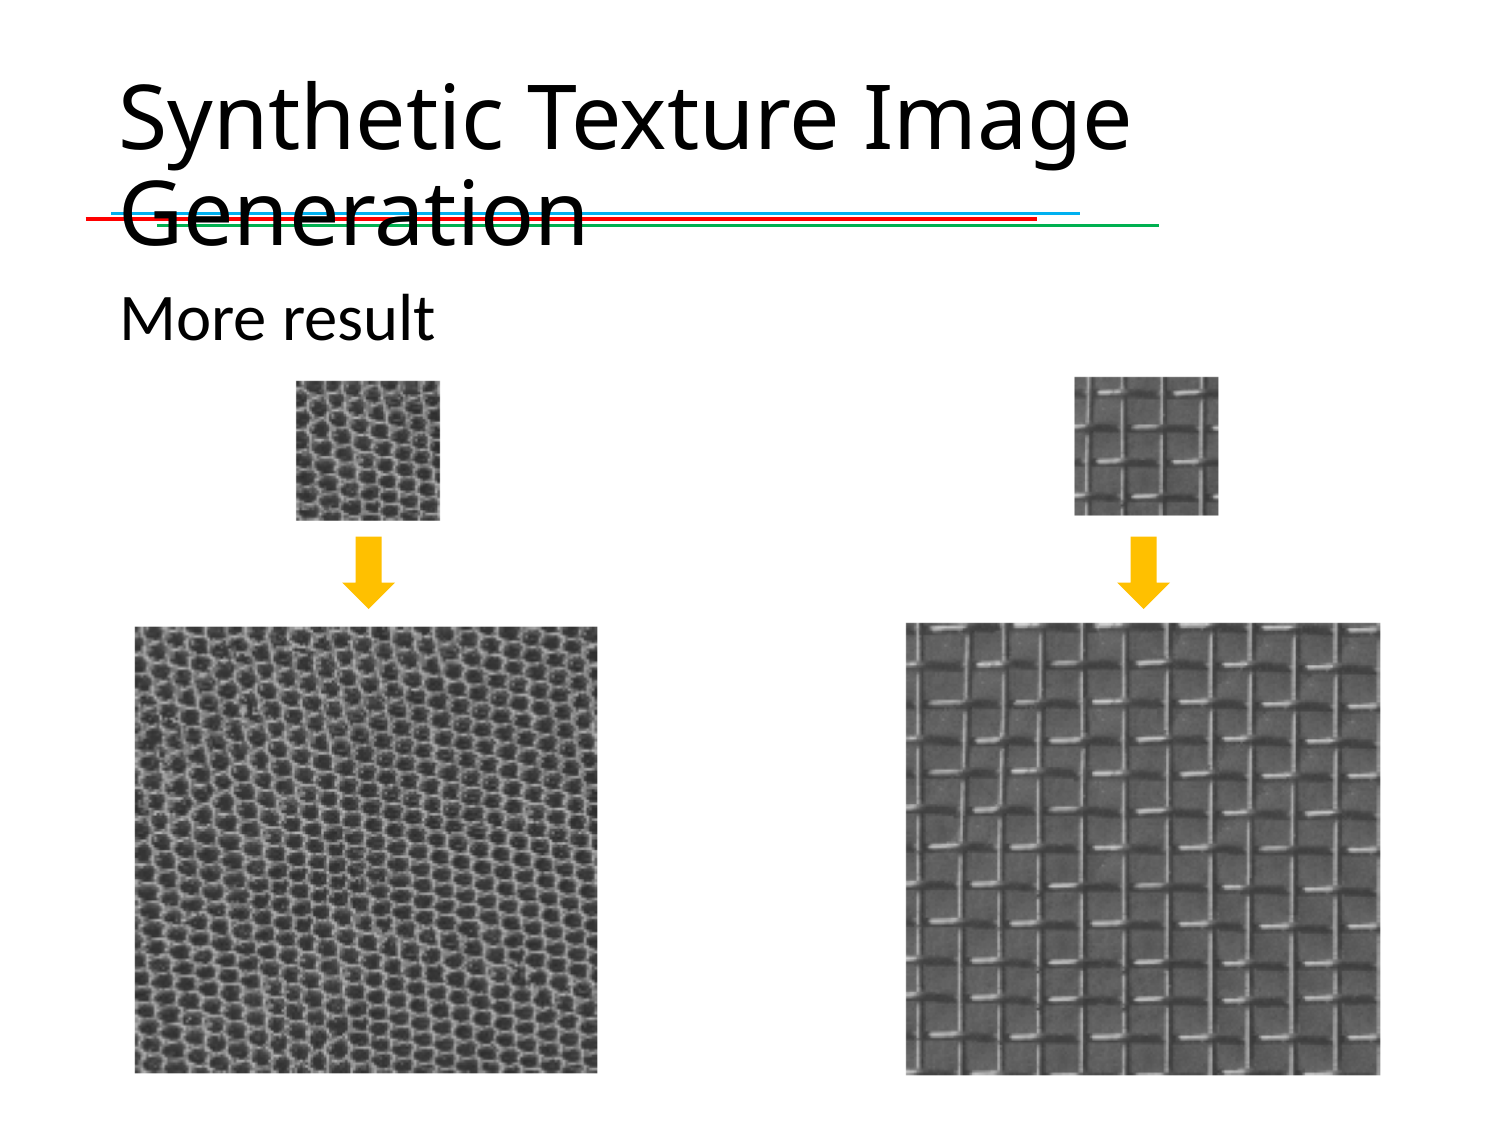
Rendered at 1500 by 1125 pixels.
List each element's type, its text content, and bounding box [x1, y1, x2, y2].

text_box [1117, 536, 1171, 610]
picture [897, 619, 1391, 1086]
text_box [342, 536, 396, 610]
picture [286, 372, 451, 525]
picture [106, 619, 631, 1084]
text_box More result [104, 266, 452, 362]
picture [1064, 372, 1223, 525]
title Synthetic Texture Image Generation [103, 59, 1425, 278]
